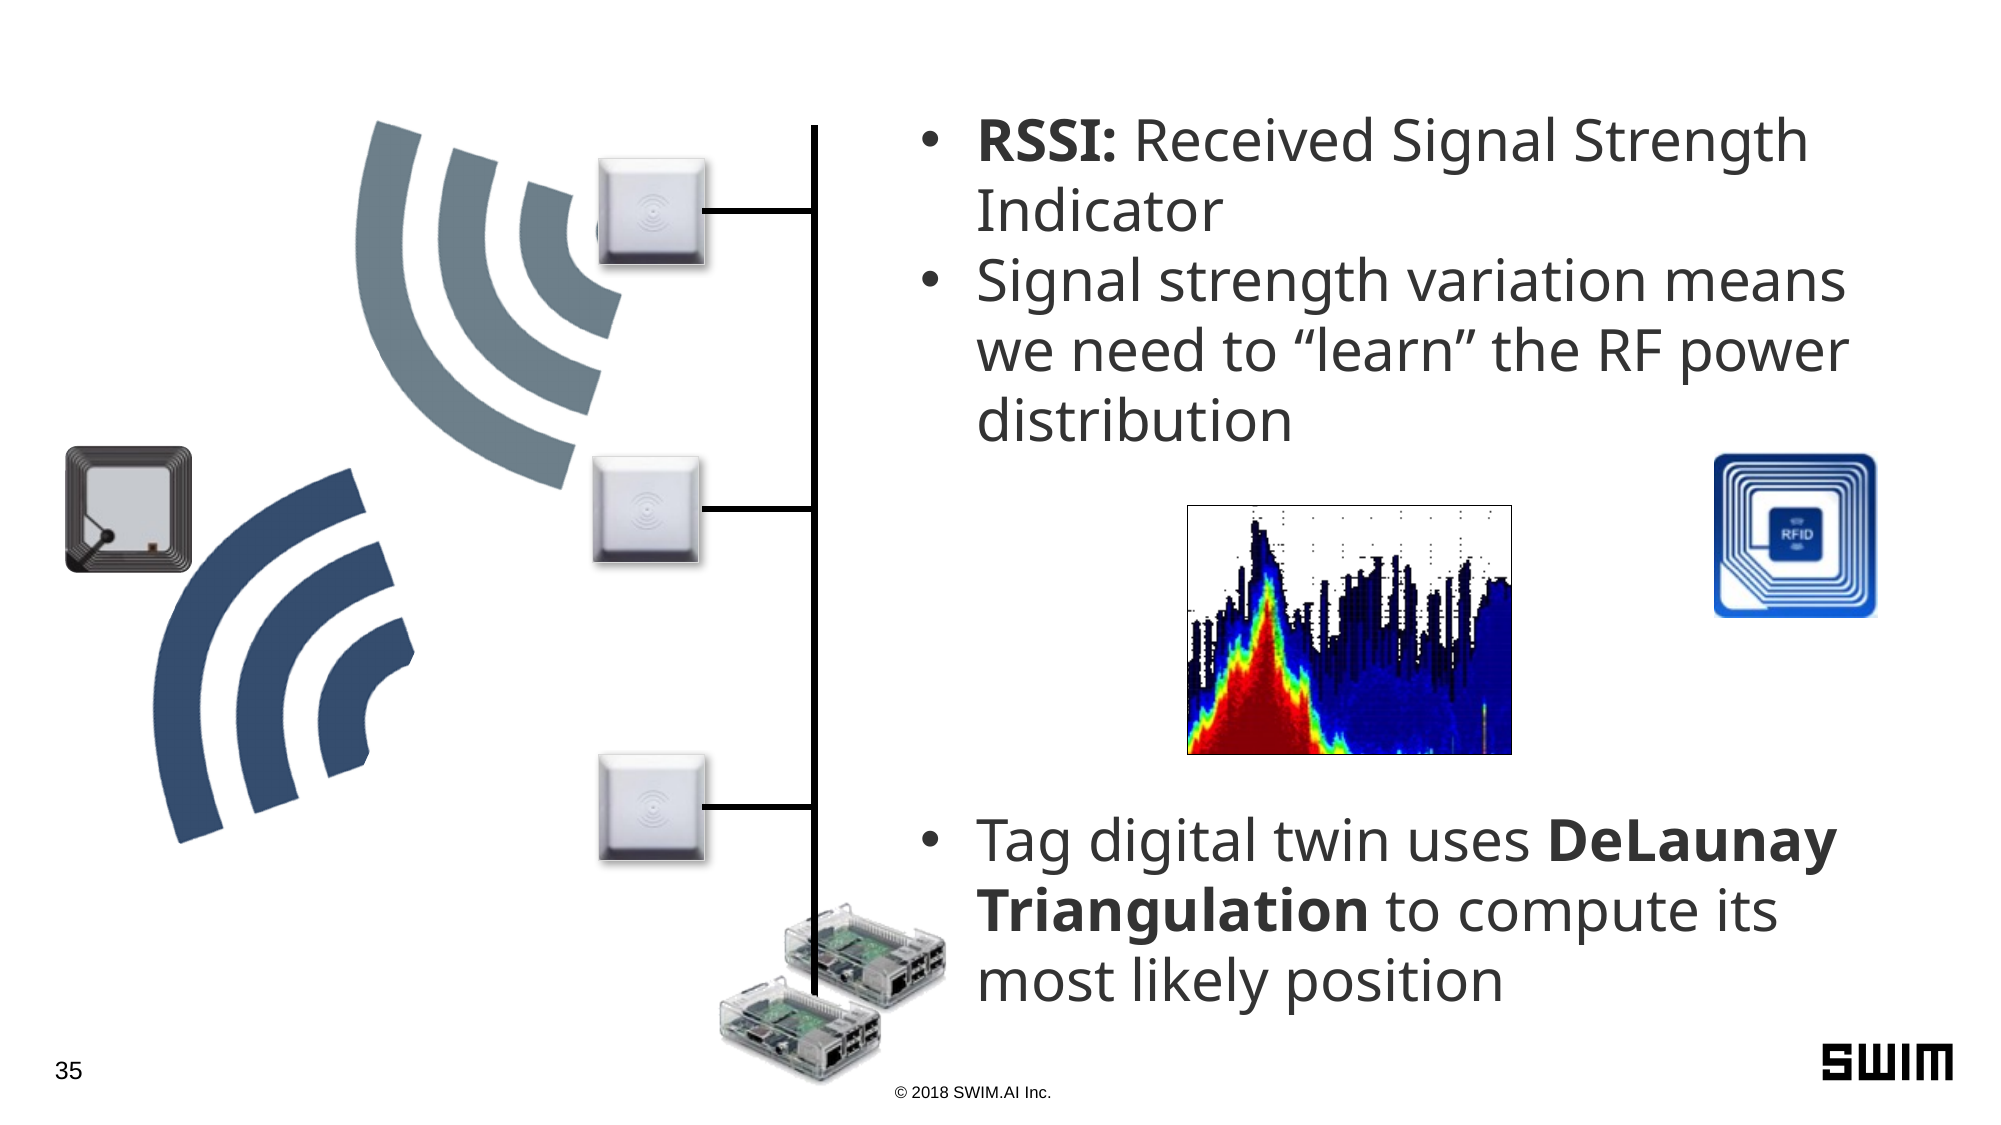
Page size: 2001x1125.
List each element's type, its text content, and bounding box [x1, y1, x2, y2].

picture [1186, 505, 1512, 755]
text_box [592, 125, 815, 1003]
picture [304, 133, 592, 433]
text_box RSSI: Received Signal Strength Indicator Signal strength variation means we need to “learn” the RF power distribution Tag digital twin uses DeLaunay Triangulation to compute its most likely position [905, 95, 1906, 1021]
picture [704, 857, 959, 1120]
picture [1714, 451, 1879, 618]
picture [64, 445, 487, 782]
